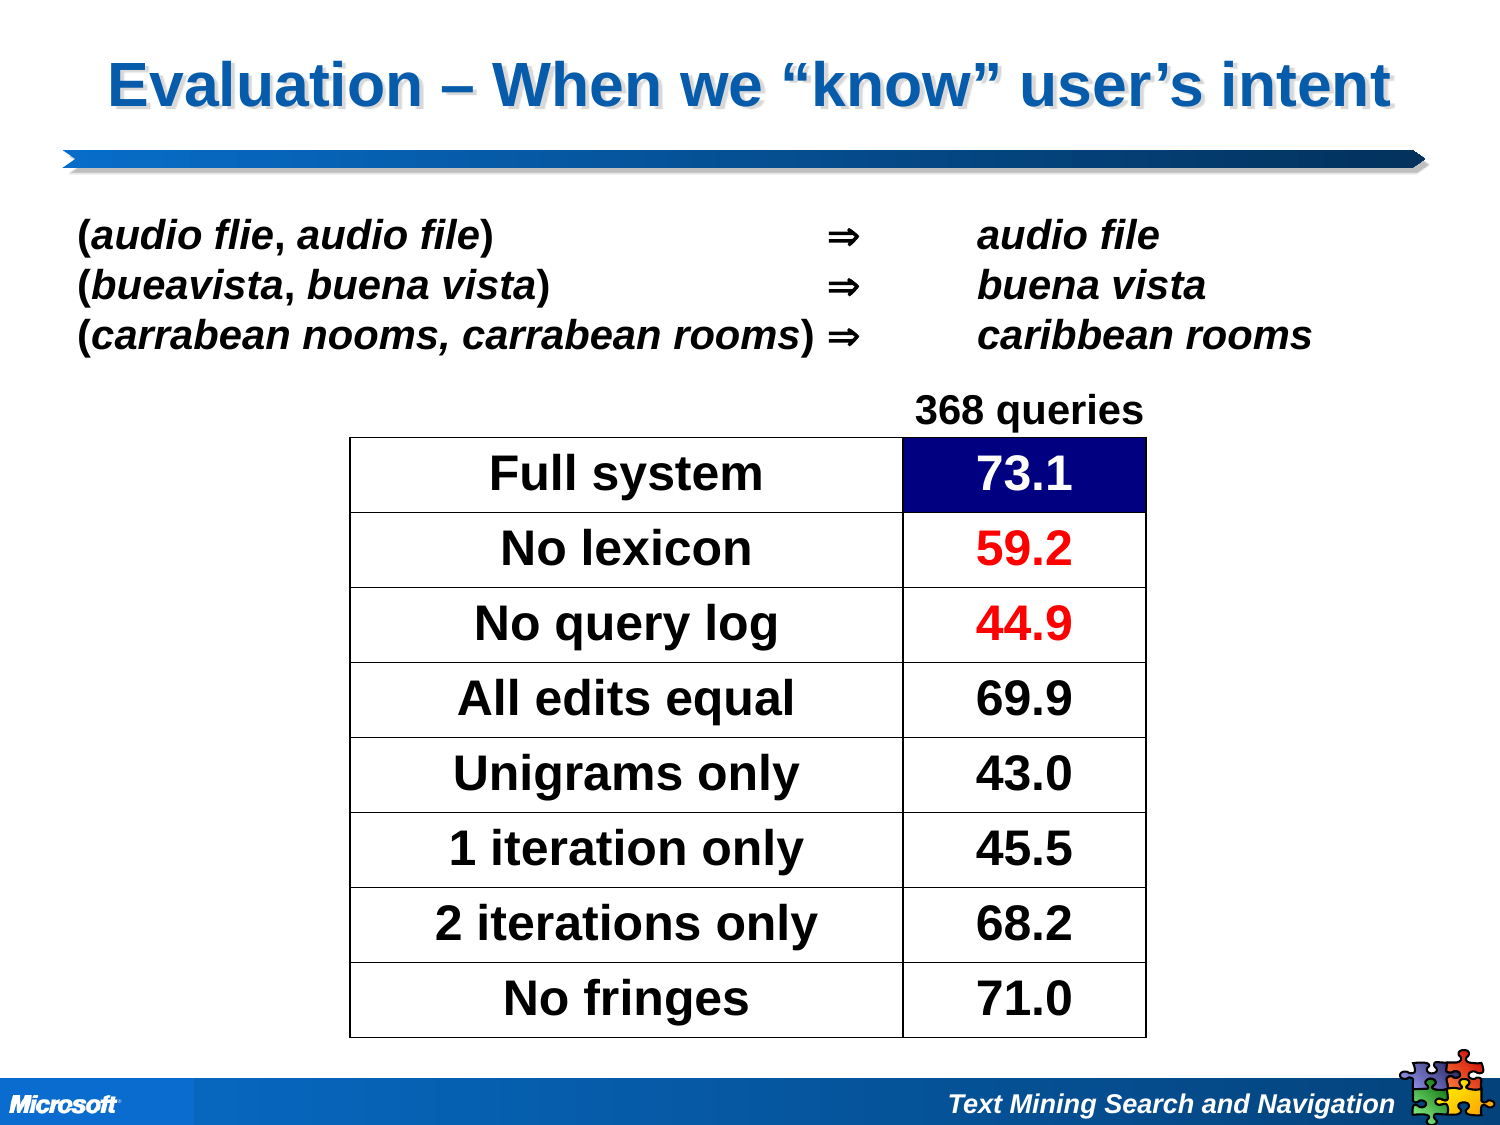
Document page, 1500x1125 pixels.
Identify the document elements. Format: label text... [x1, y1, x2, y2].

table_header 73.1 [904, 440, 1145, 512]
table_header Full system [351, 438, 902, 512]
table_cell No lexicon [351, 513, 902, 587]
table_cell 1 iteration only [351, 813, 902, 887]
title Evaluation – When we “know” user’s intent [74, 0, 1426, 163]
table_cell All edits equal [351, 663, 902, 737]
table_cell 71.0 [904, 963, 1145, 1037]
table_cell 45.5 [904, 813, 1145, 887]
table_cell 2 iterations only [351, 888, 902, 962]
table_cell No fringes [351, 963, 902, 1037]
table_cell 44.9 [904, 588, 1145, 662]
text_box (audio flie, audio file)  audio file (bueavista, buena vista)  buena vista (carrabean nooms, carrabean rooms)  caribbean rooms [62, 200, 1400, 365]
picture [0, 1078, 194, 1125]
table_cell 69.9 [904, 663, 1145, 737]
table_cell Unigrams only [351, 738, 902, 812]
table_cell 59.2 [904, 513, 1145, 587]
text_box 368 queries [899, 375, 1160, 440]
table_cell 43.0 [904, 738, 1145, 812]
table_cell No query log [351, 588, 902, 662]
table_cell 68.2 [904, 888, 1145, 962]
